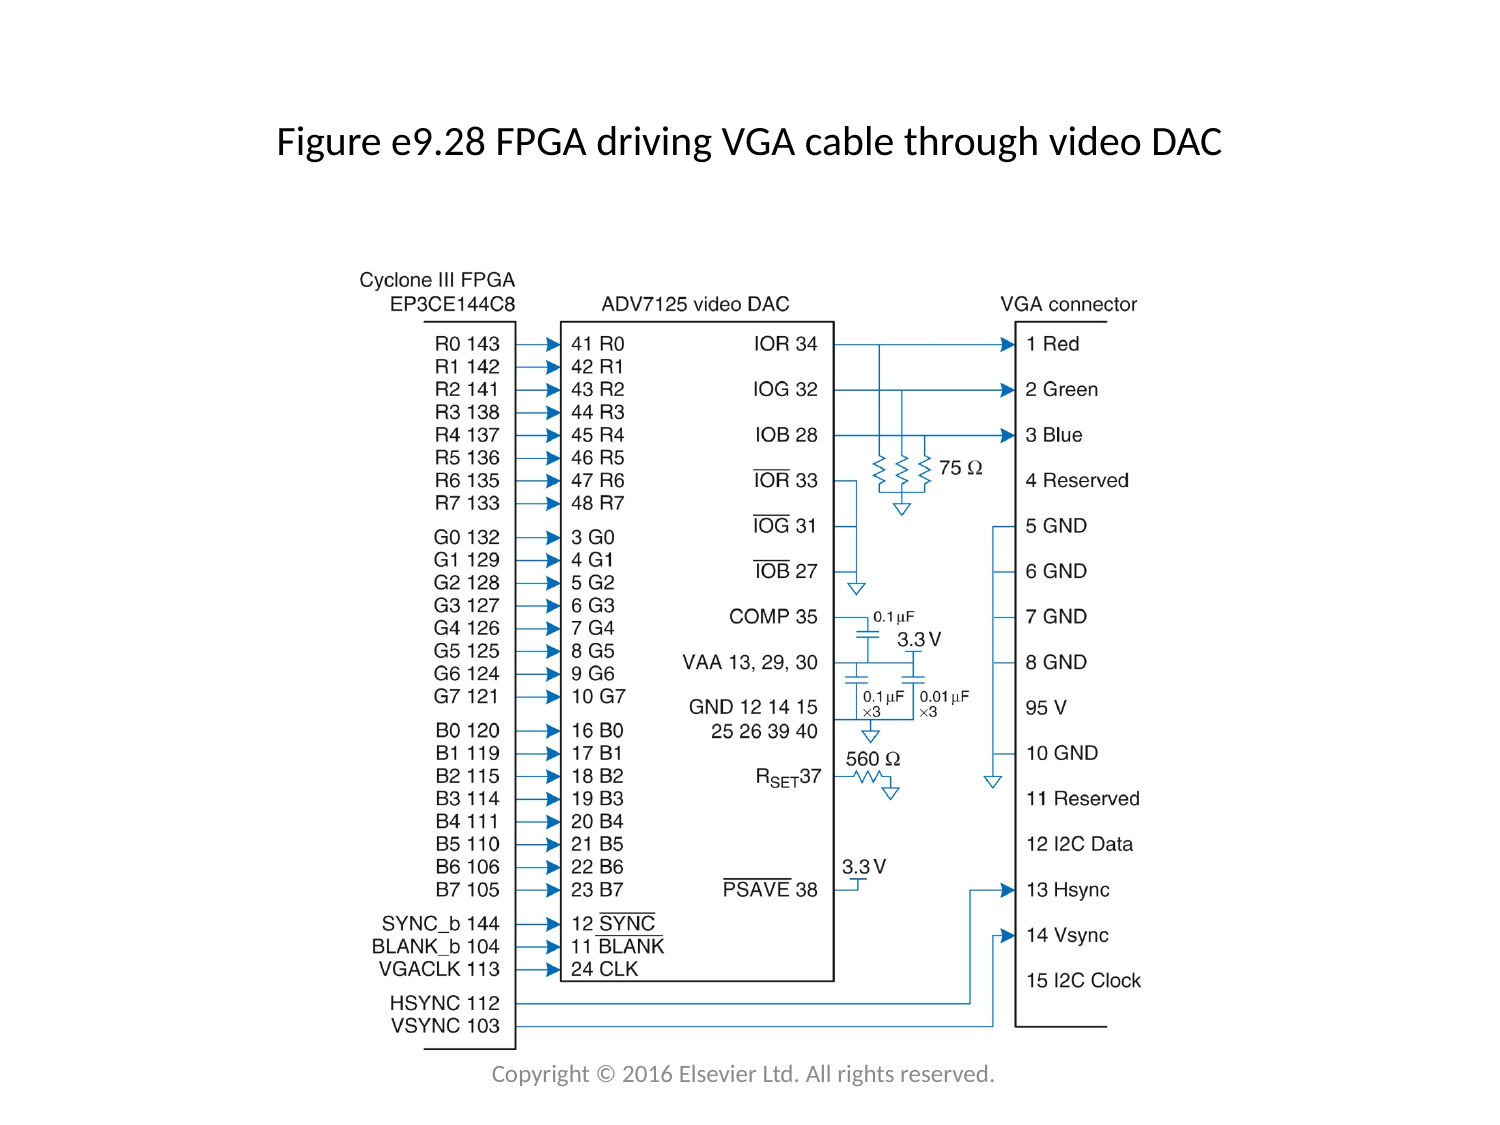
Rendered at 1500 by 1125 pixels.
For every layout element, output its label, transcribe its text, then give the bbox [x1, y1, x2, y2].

title Figure e9.28 FPGA driving VGA cable through video DAC [75, 45, 1425, 233]
footer Copyright © 2016 Elsevier Ltd. All rights reserved. [454, 1060, 1034, 1103]
picture [359, 269, 1141, 1051]
